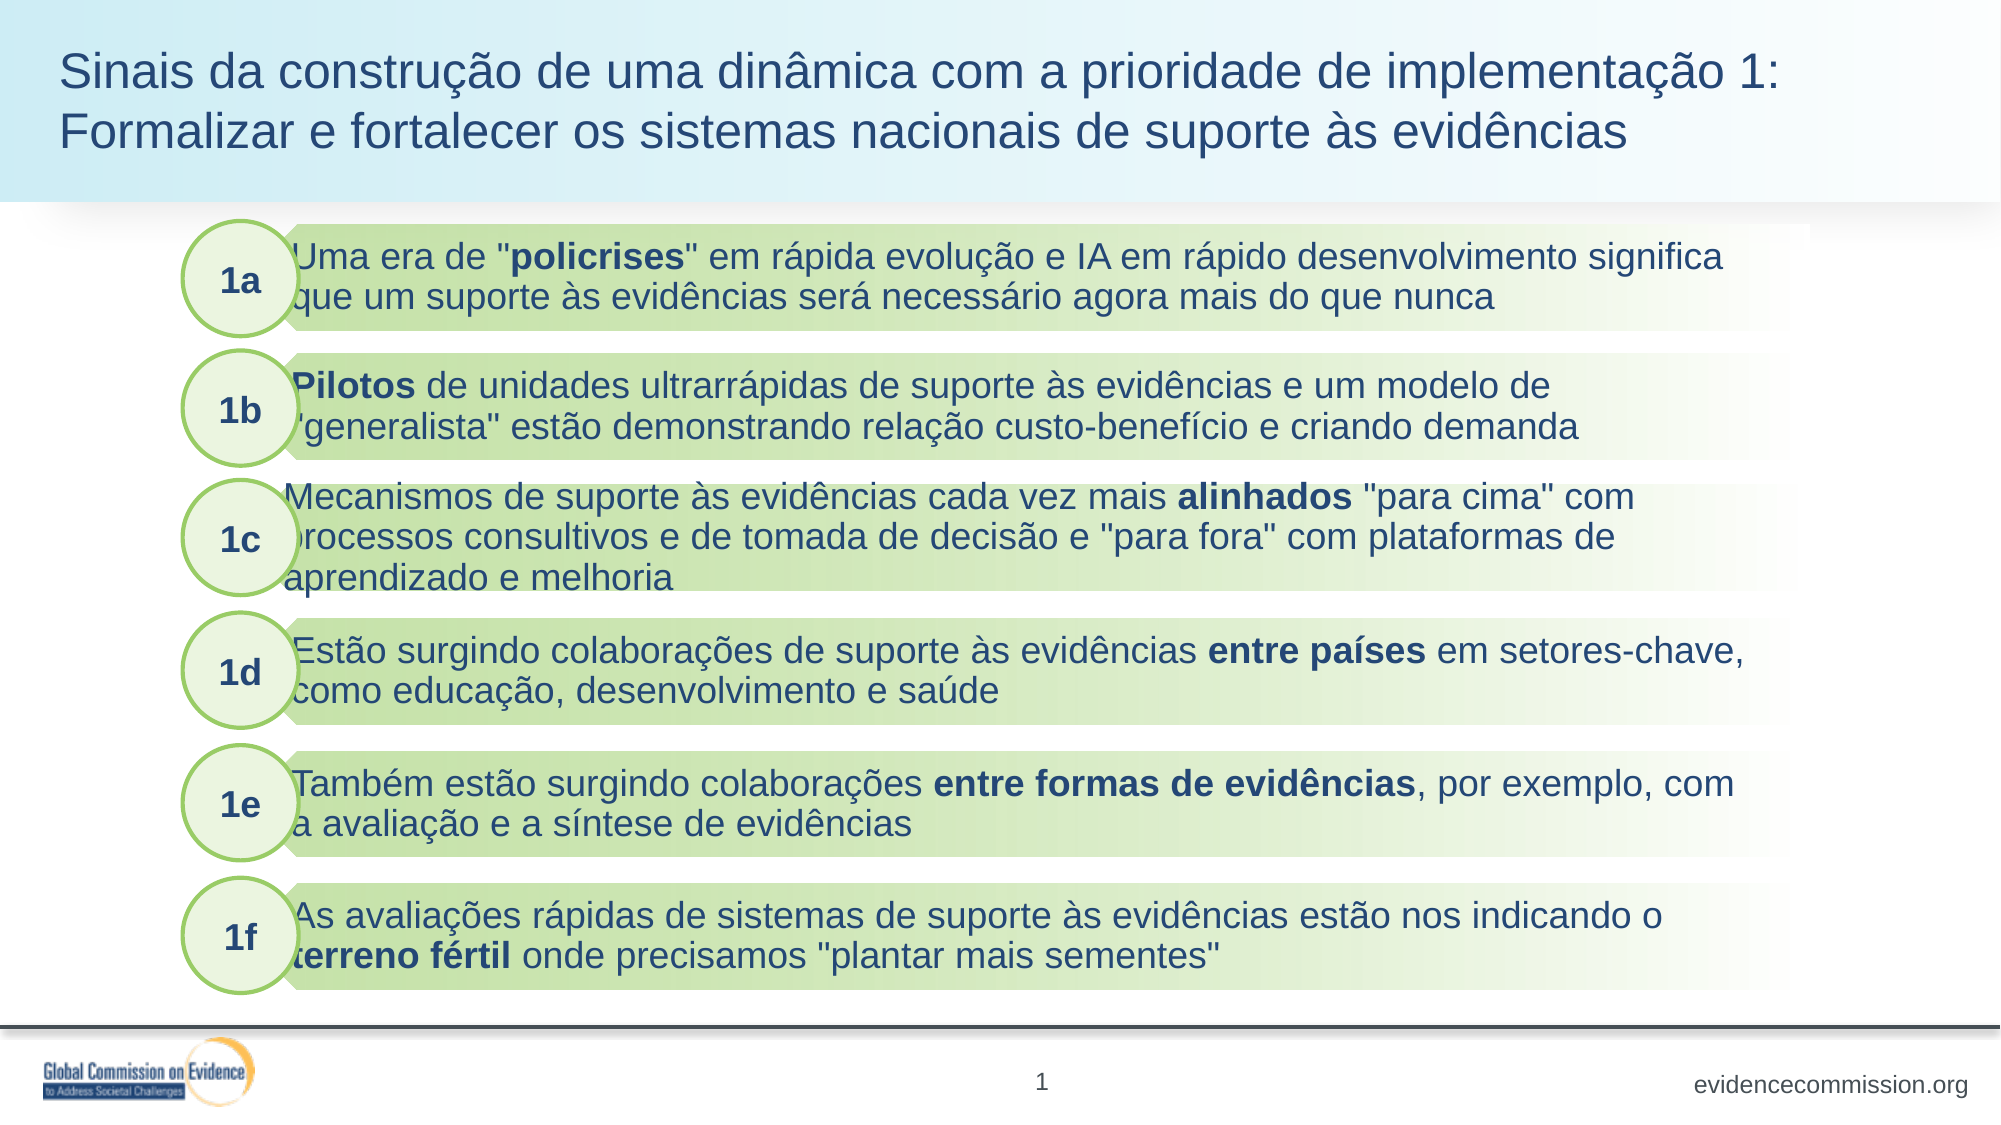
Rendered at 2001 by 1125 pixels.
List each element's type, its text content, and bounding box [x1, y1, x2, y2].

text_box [0, 220, 2000, 991]
slide_number 1 [1005, 1050, 1064, 1111]
picture [43, 1037, 255, 1107]
picture [0, 0, 2001, 202]
text_box Sinais da construção de uma dinâmica com a prioridade de implementação 1: Formalizar e fortalecer os sistemas nacionais de suporte às evidências [43, 15, 1949, 181]
